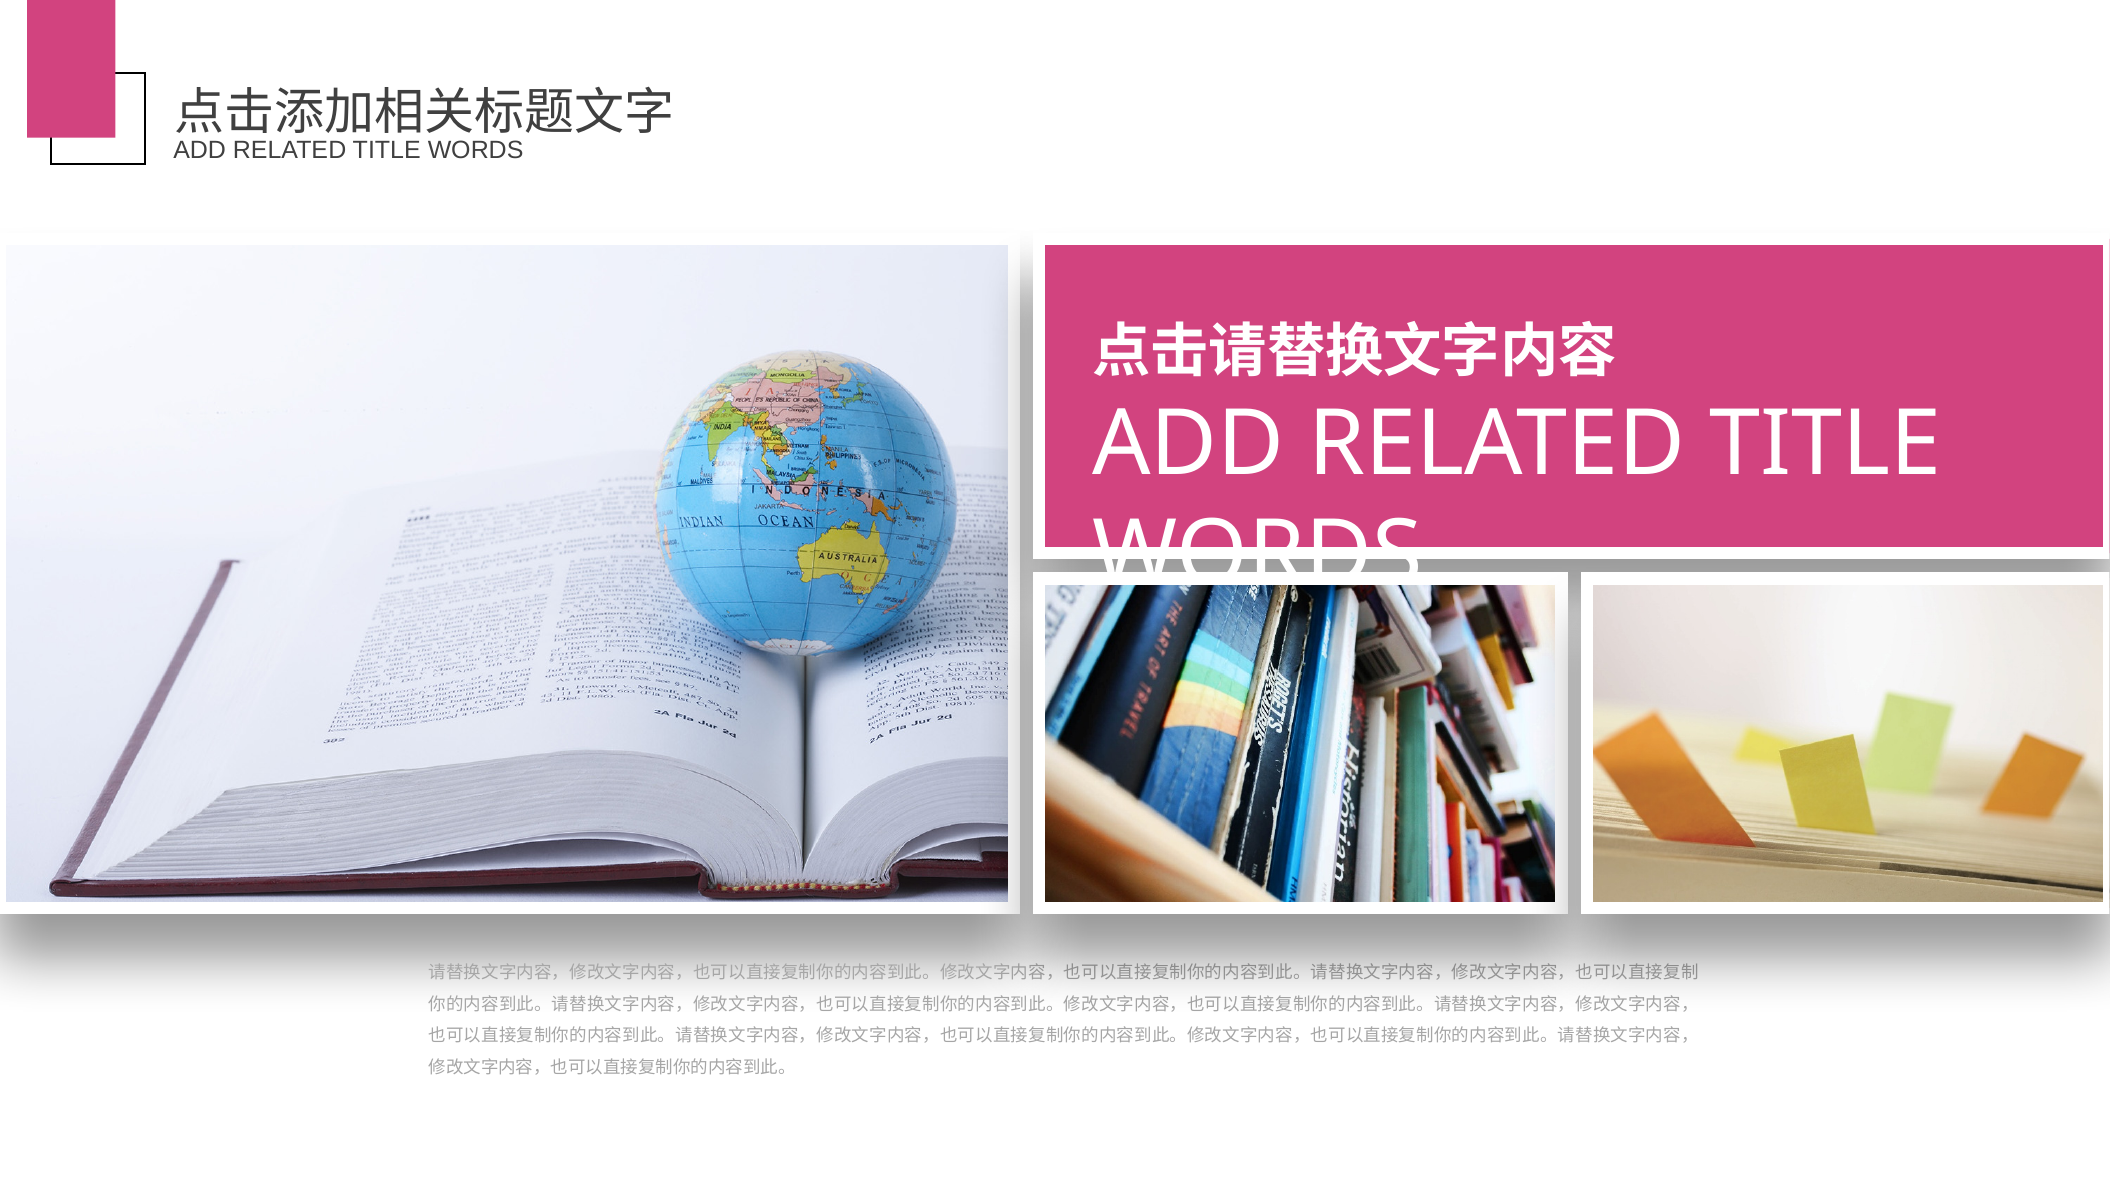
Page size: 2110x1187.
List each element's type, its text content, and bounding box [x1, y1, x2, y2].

text_box [1038, 577, 1563, 909]
text_box [0, 238, 1015, 909]
text_box [1038, 238, 2110, 554]
text_box [1586, 577, 2110, 909]
text_box 请替换文字内容，修改文字内容，也可以直接复制你的内容到此。修改文字内容，也可以直接复制你的内容到此。请替换文字内容，修改文字内容，也可以直接复制你的内容到此。请替换文字内容，修改文字内容，也可以直接复制你的内容到此。修改文字内容，也可以直接复制你的内容到此。请替换文字内容，修改文字内容，也可以直接复制你的内容到此。请替换文字内容，修改文字内容，也可以直接复制你的内容到此。修改文字内容，也可以直接复制你的内容到此。请替换文字内容，修改文字内容，也可以直接复制你的内容到此。 [428, 950, 1701, 1067]
text_box 点击请替换文字内容 ADD RELATED TITLE WORDS [1092, 312, 2057, 593]
text_box 点击添加相关标题文字 [174, 79, 675, 140]
text_box [50, 72, 146, 165]
text_box ADD RELATED TITLE WORDS [173, 133, 525, 164]
text_box [26, 0, 116, 139]
